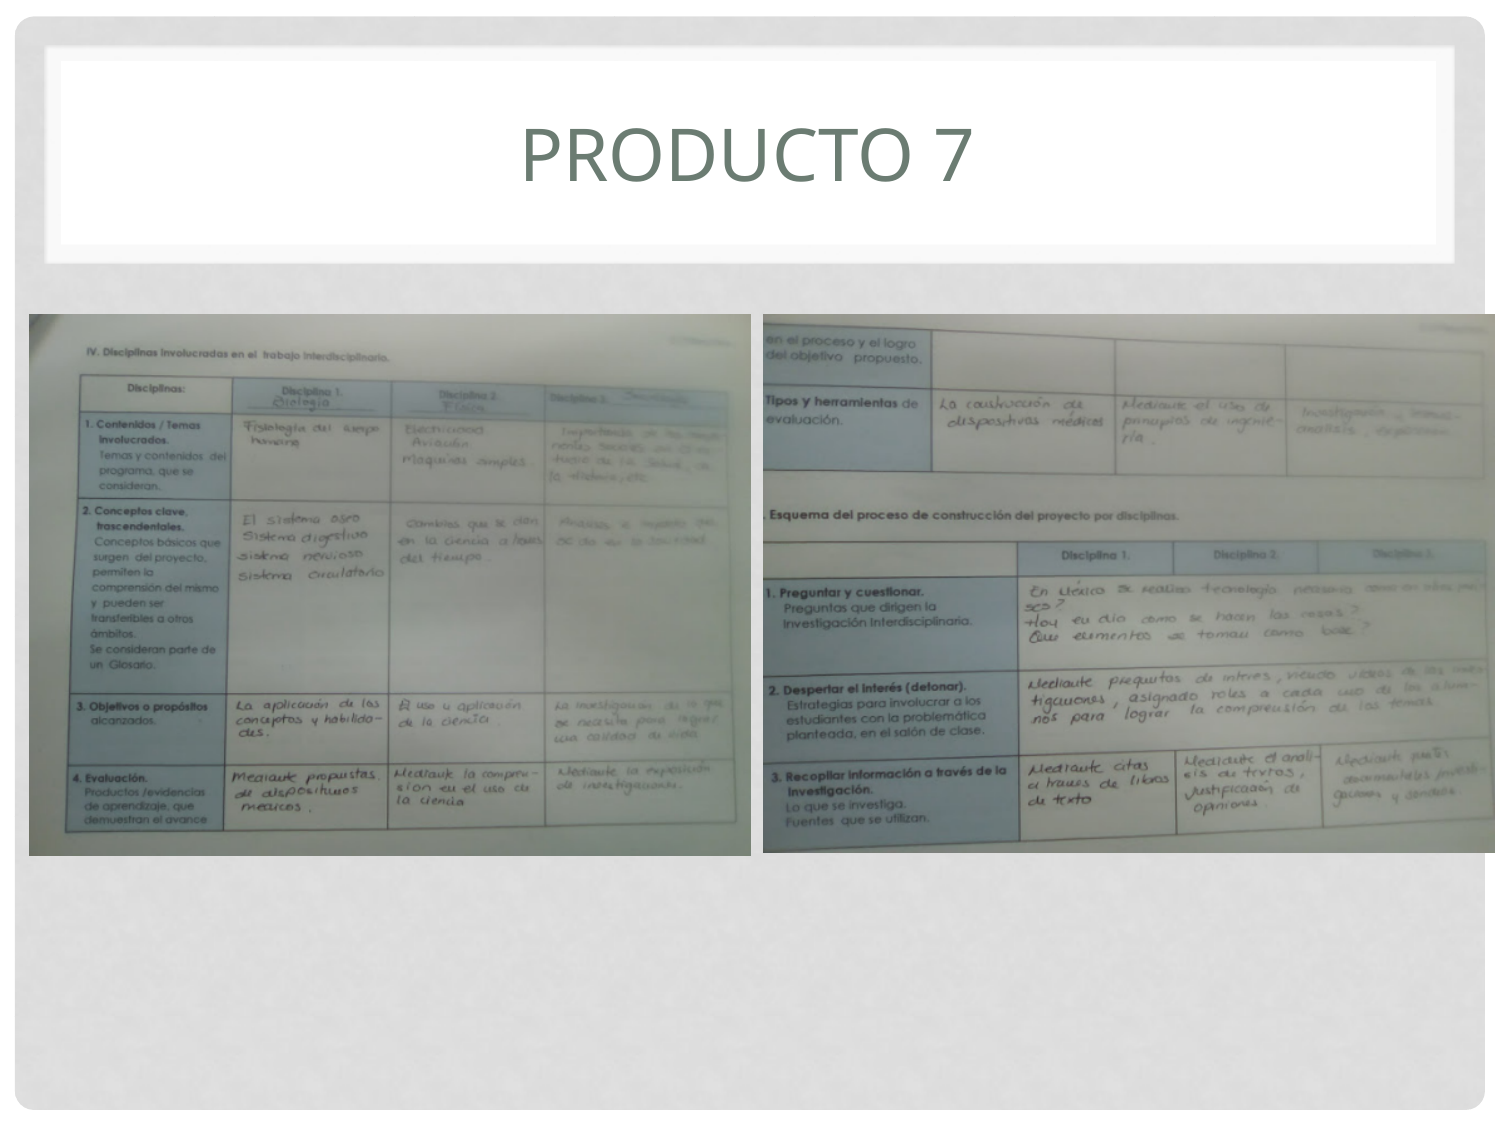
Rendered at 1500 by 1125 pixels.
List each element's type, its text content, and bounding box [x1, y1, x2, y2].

picture [14, 16, 1496, 1110]
title PRODUCTO 7 [69, 66, 1426, 238]
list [29, 314, 751, 856]
